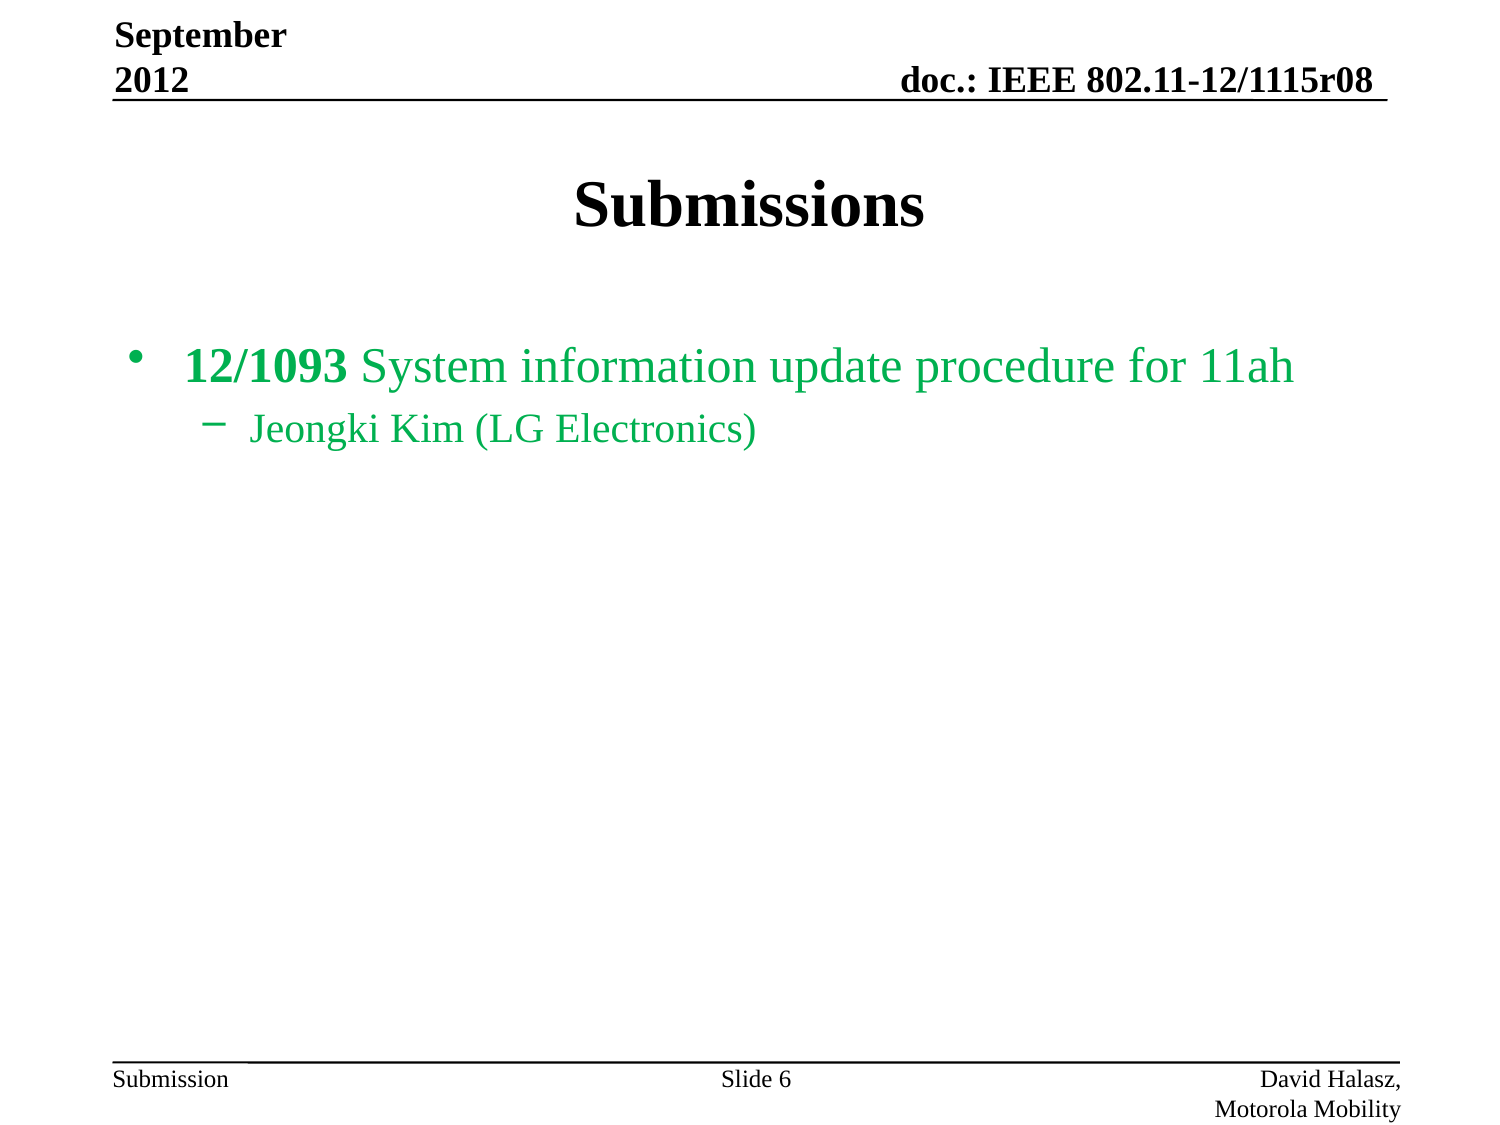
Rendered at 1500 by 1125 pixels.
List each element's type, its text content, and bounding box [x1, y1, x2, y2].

footer David Halasz, Motorola Mobility [1185, 1061, 1402, 1093]
slide_number Slide 6 [712, 1061, 800, 1093]
list 12/1093 System information update procedure for 11ah Jeongki Kim (LG Electronics) [112, 324, 1388, 1001]
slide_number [114, 54, 333, 101]
title Submissions [112, 112, 1388, 288]
